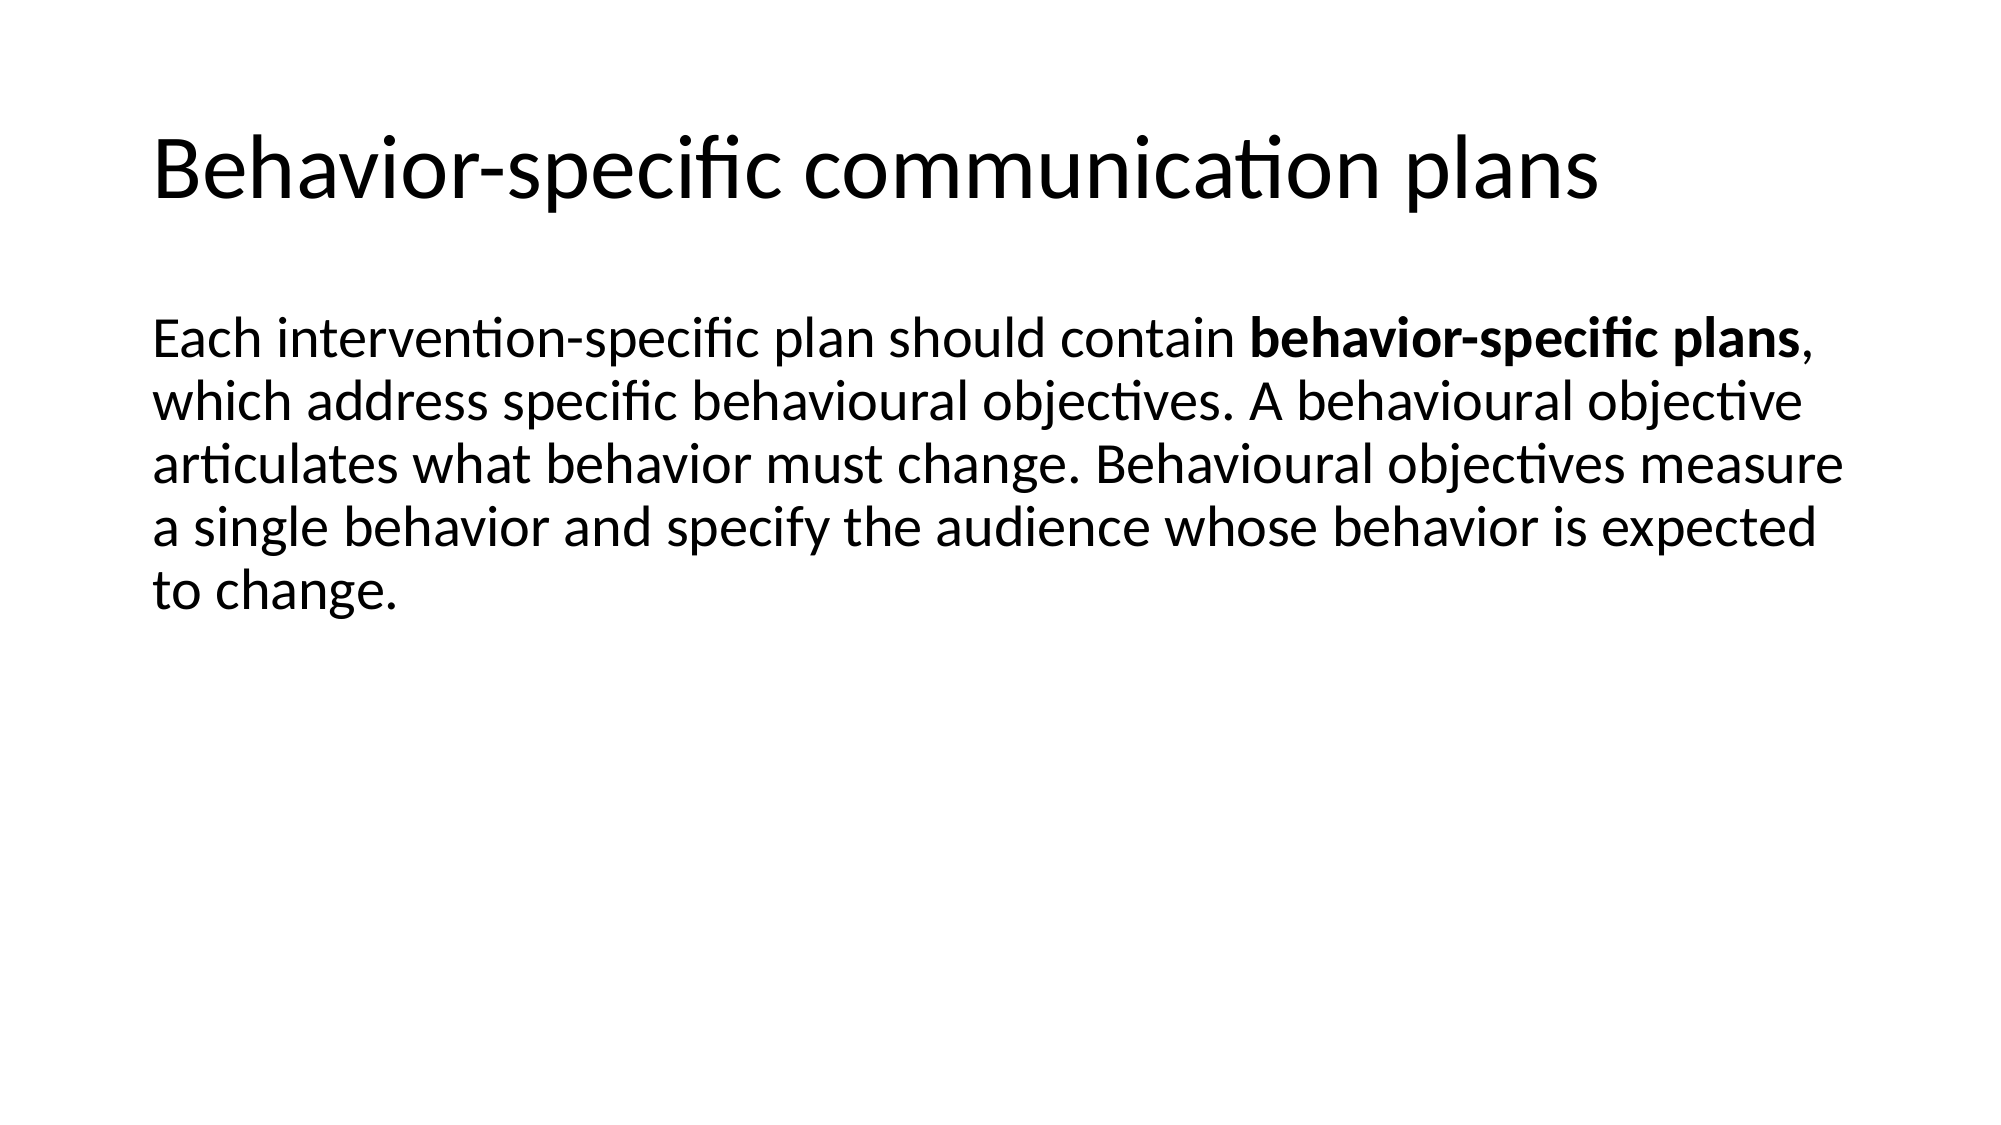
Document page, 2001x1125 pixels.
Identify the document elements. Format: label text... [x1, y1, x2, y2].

title Behavior-specific communication plans [137, 59, 1863, 278]
list Each intervention-specific plan should contain behavior-specific plans, which address specific behavioural objectives. A behavioural objective articulates what behavior must change. Behavioural objectives measure a single behavior and specify the audience whose behavior is expected to change. [137, 299, 1863, 1014]
